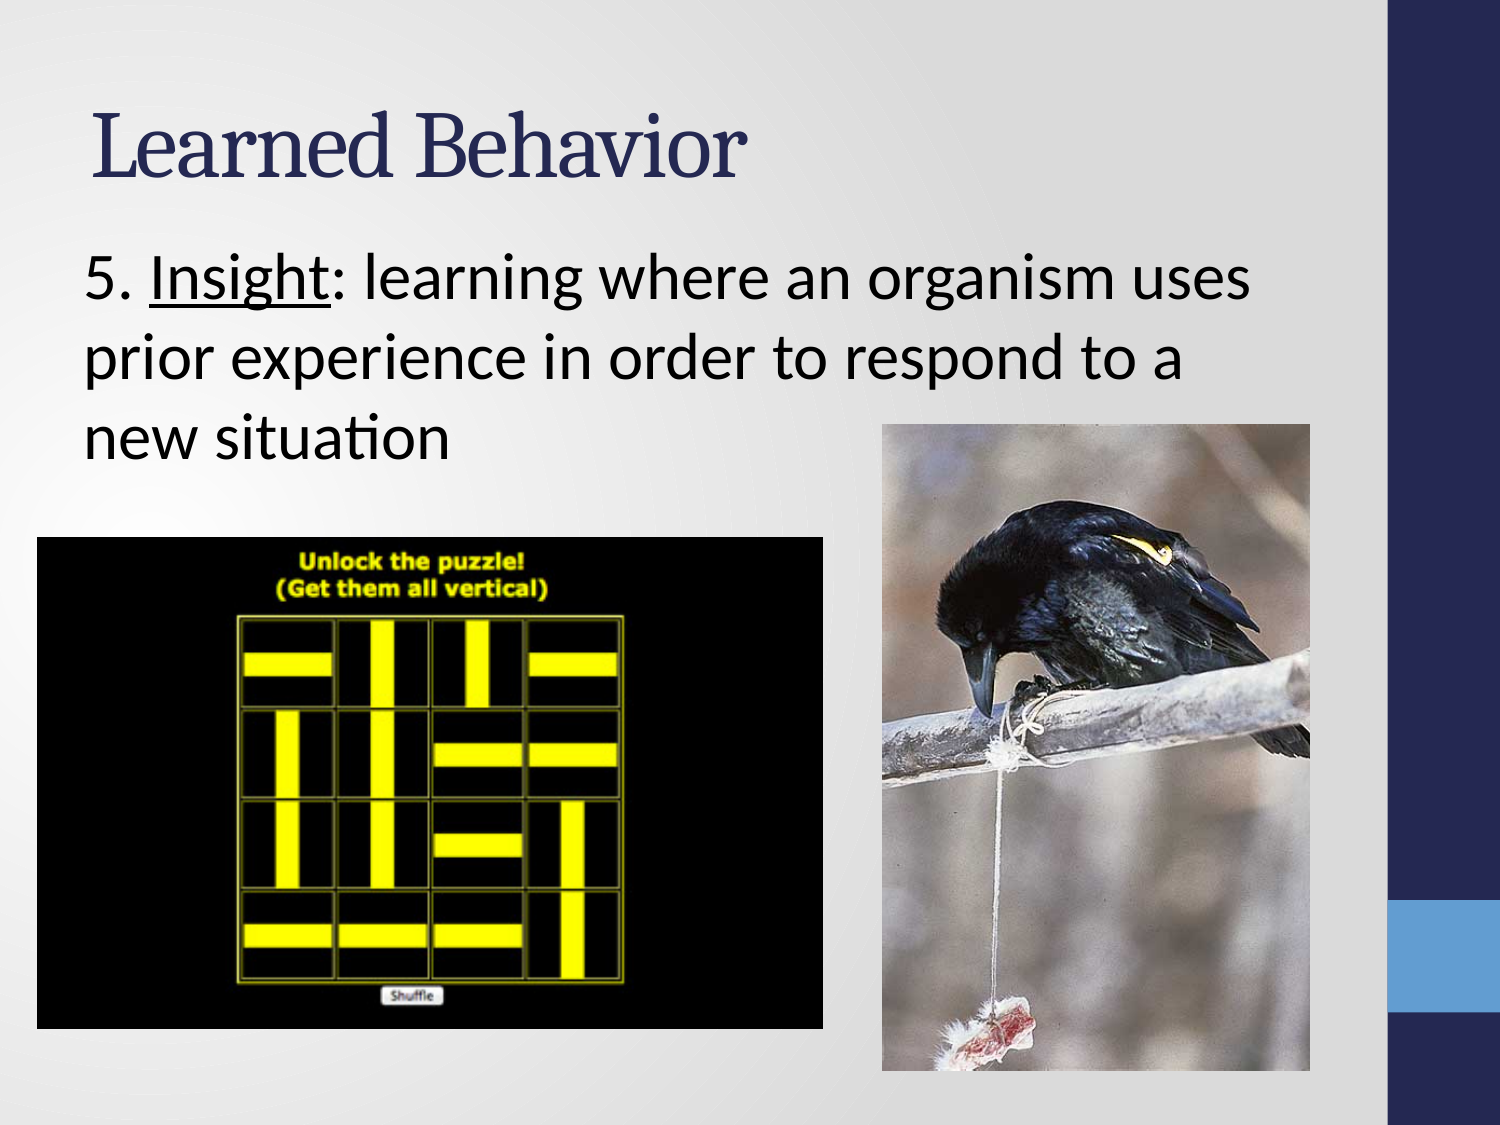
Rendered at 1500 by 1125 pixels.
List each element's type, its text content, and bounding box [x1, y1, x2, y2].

picture [882, 424, 1311, 1071]
picture [36, 536, 823, 1029]
title Learned Behavior [75, 45, 1325, 224]
list 5. Insight: learning where an organism uses prior experience in order to respond to a new situation [50, 224, 1325, 1050]
